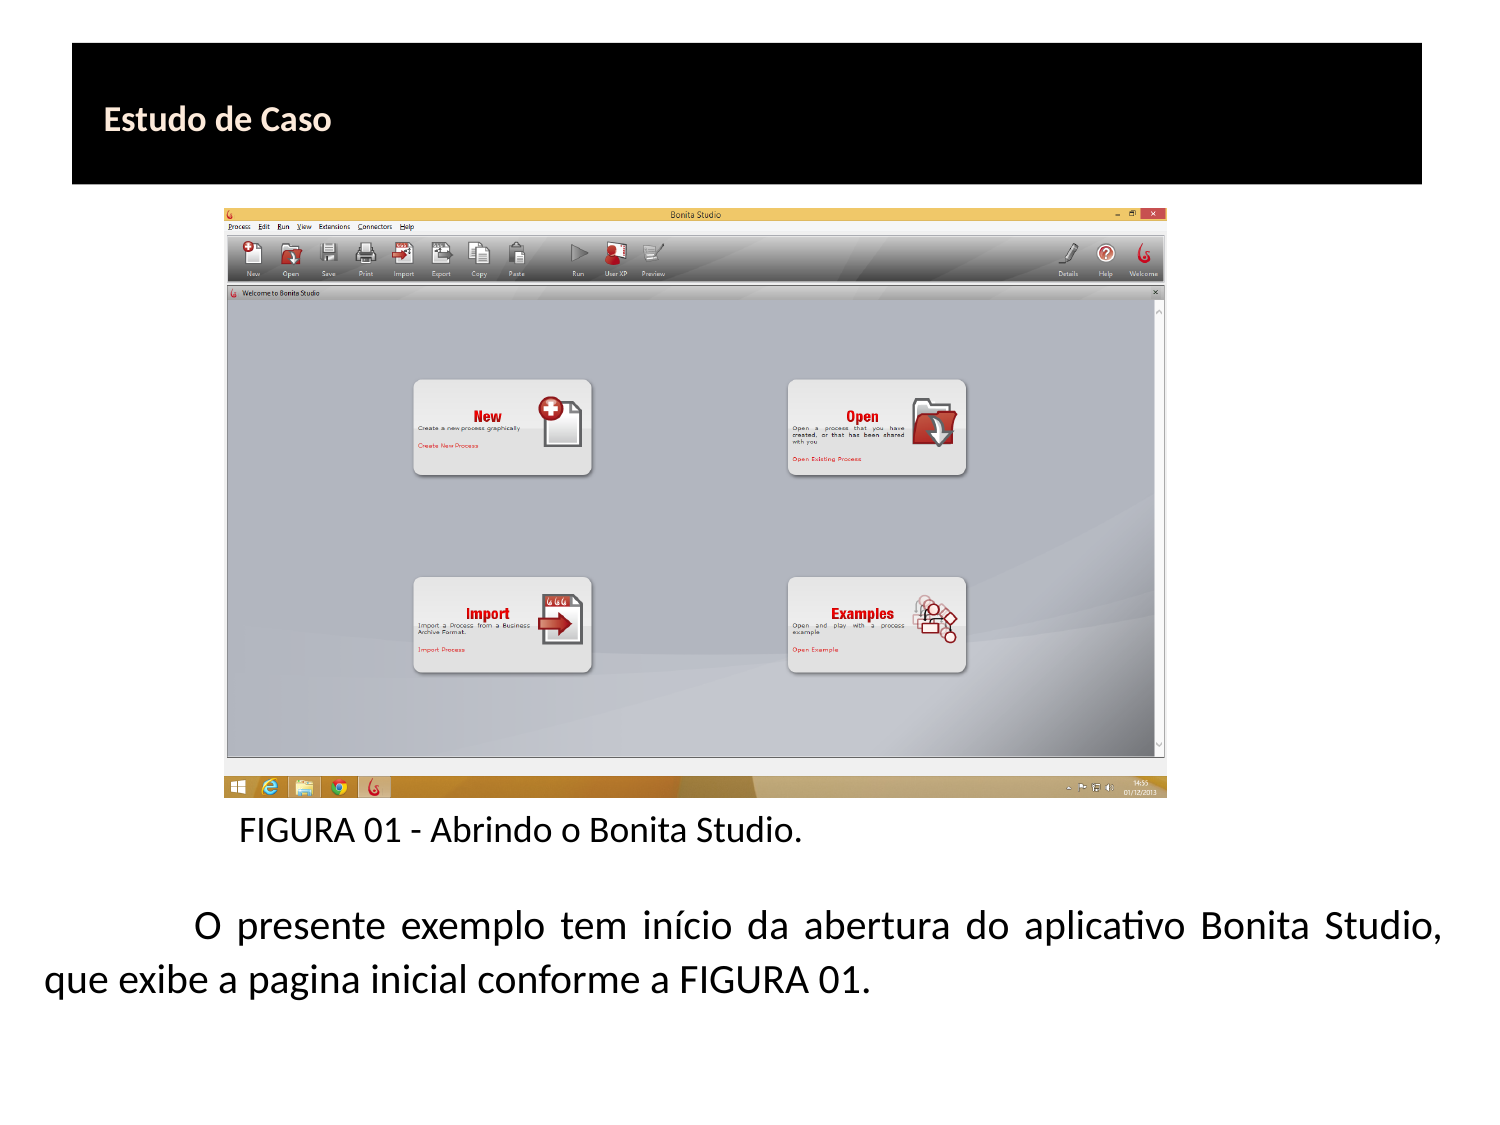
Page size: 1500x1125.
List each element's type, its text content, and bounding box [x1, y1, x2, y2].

text_box FIGURA 01 - Abrindo o Bonita Studio. [224, 806, 827, 857]
title Estudo de Caso [72, 42, 1422, 185]
text_box O presente exemplo tem início da abertura do aplicativo Bonita Studio, que exibe a pagina inicial conforme a FIGURA 01. [29, 869, 1459, 1010]
picture [224, 207, 1167, 798]
